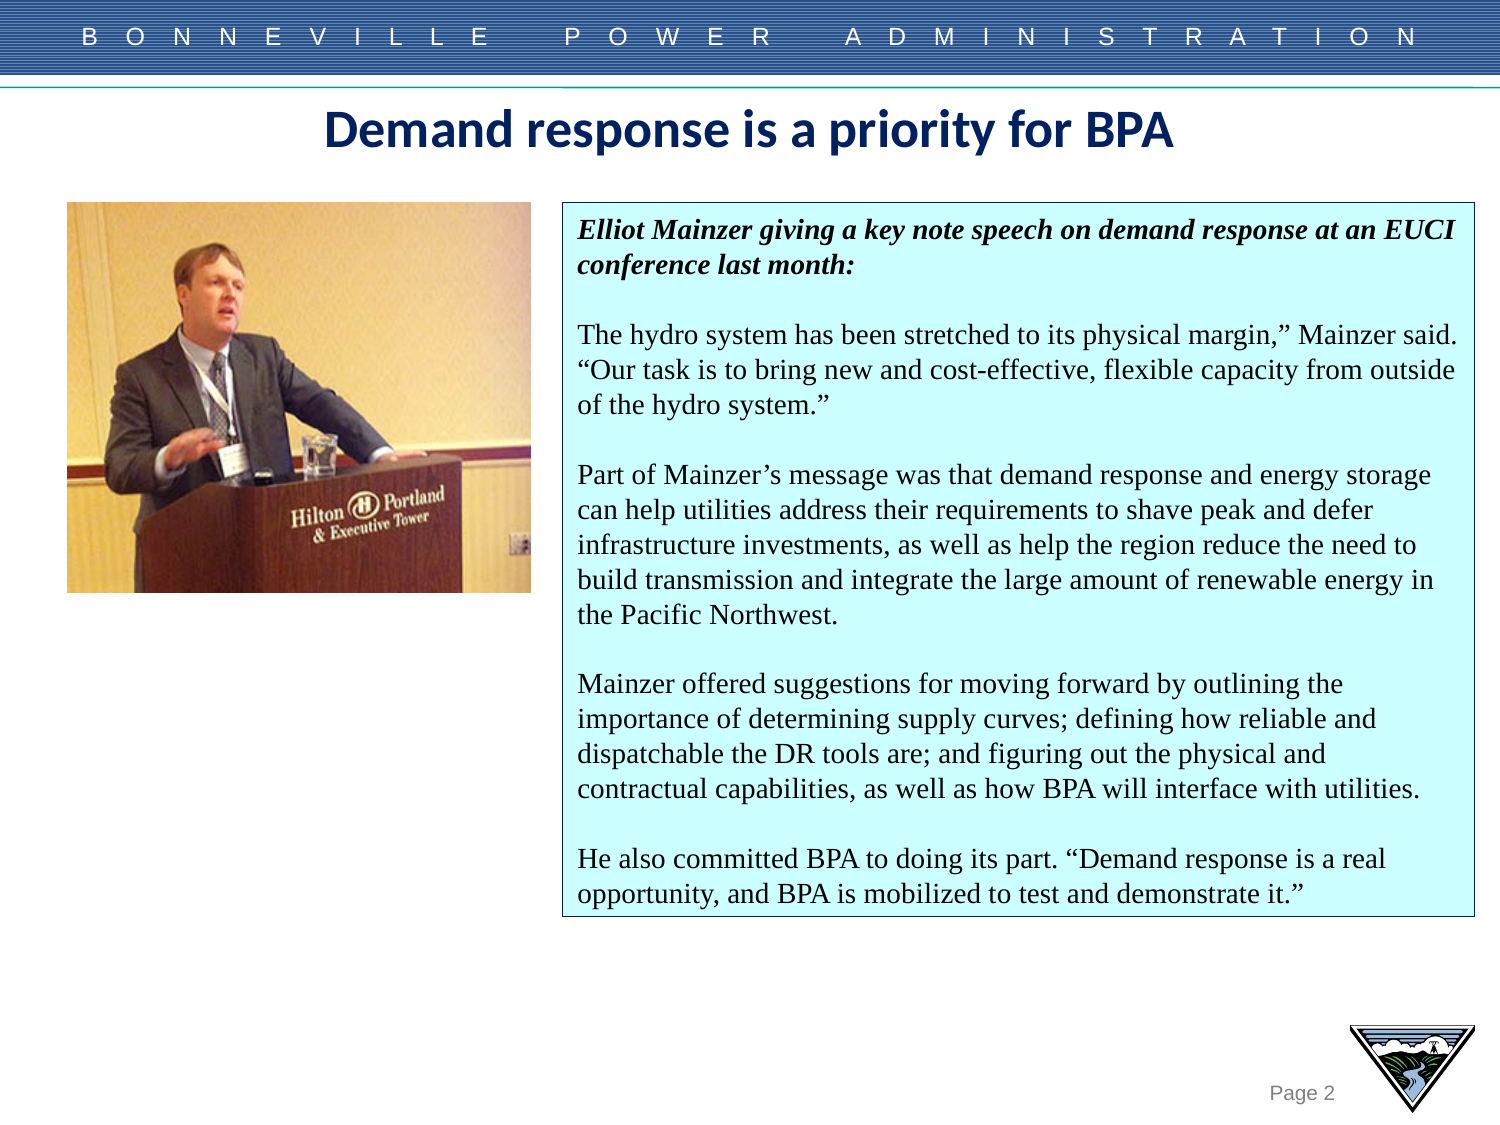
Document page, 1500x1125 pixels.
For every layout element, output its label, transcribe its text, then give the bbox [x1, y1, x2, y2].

text_box Demand response is a priority for BPA [0, 93, 1500, 212]
picture [67, 202, 531, 593]
text_box Elliot Mainzer giving a key note speech on demand response at an EUCI conference last month: The hydro system has been stretched to its physical margin,” Mainzer said. “Our task is to bring new and cost-effective, flexible capacity from outside of the hydro system.” Part of Mainzer’s message was that demand response and energy storage can help utilities address their requirements to shave peak and defer infrastructure investments, as well as help the region reduce the need to build transmission and integrate the large amount of renewable energy in the Pacific Northwest. Mainzer offered suggestions for moving forward by outlining the importance of determining supply curves; defining how reliable and dispatchable the DR tools are; and figuring out the physical and contractual capabilities, as well as how BPA will interface with utilities. He also committed BPA to doing its part. “Demand response is a real opportunity, and BPA is mobilized to test and demonstrate it.” [562, 202, 1475, 917]
